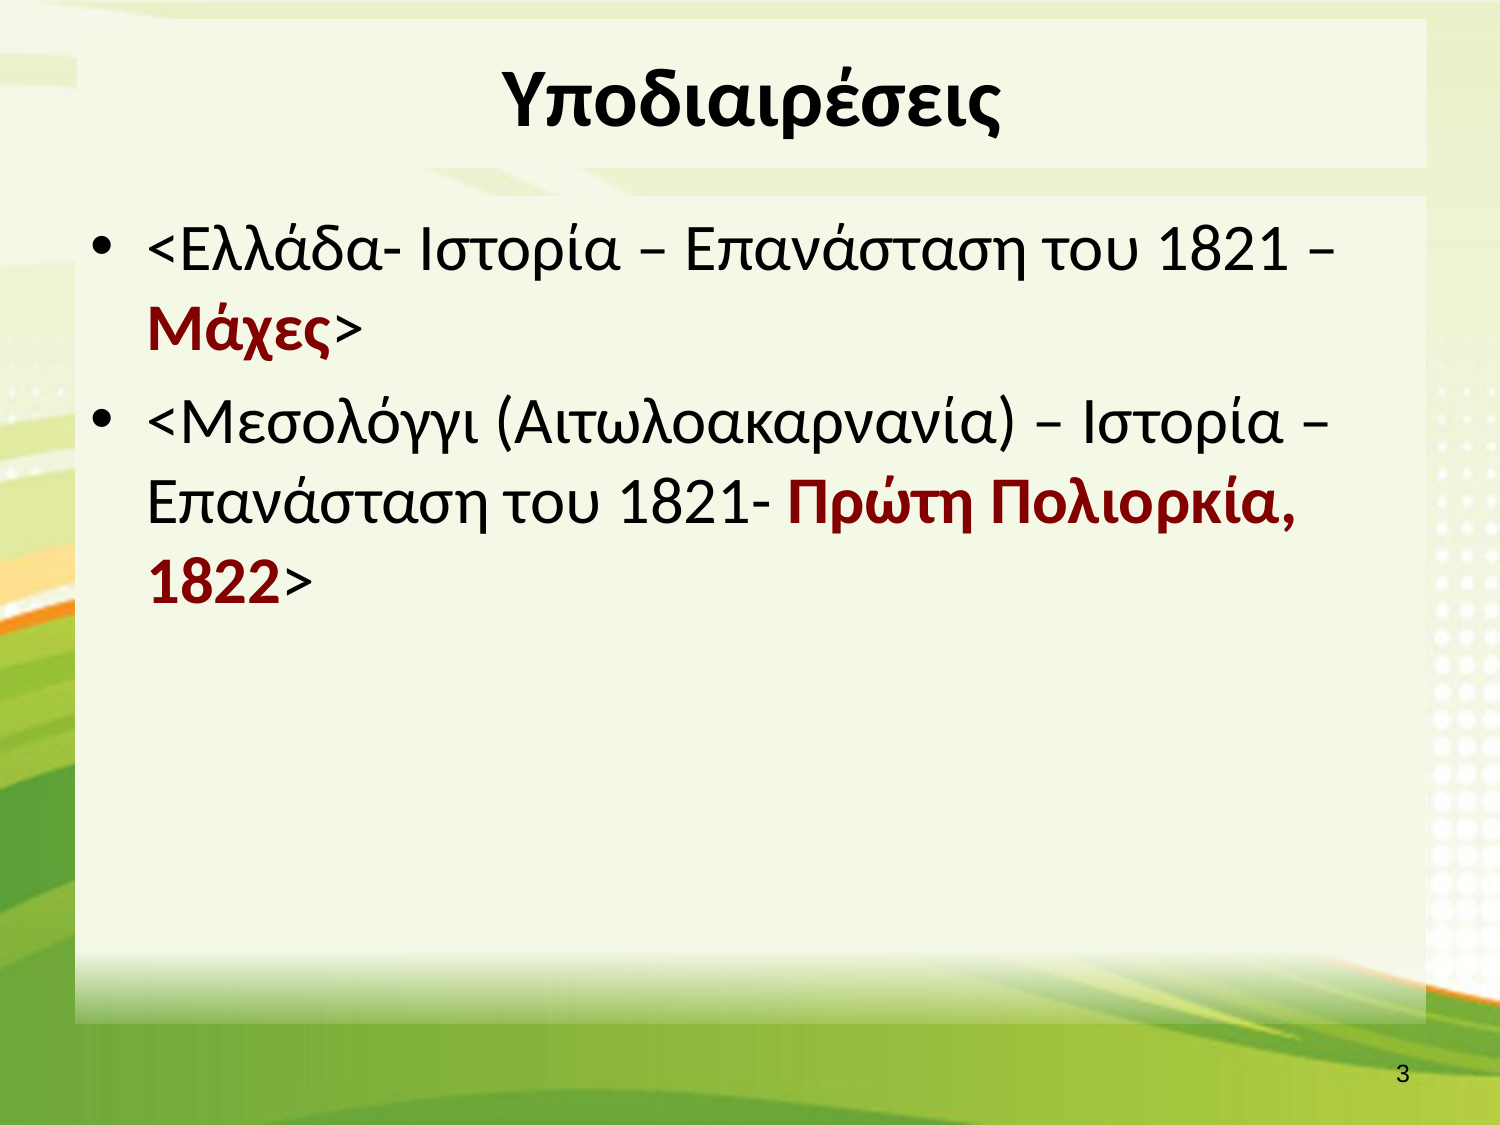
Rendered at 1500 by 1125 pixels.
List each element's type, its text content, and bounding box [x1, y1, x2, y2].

title Υποδιαιρέσεις [76, 19, 1427, 169]
slide_number 2 [1074, 1042, 1425, 1103]
picture [0, 0, 1500, 1125]
list <Ελλάδα- Ιστορία – Επανάσταση του 1821 – Μάχες> <Μεσολόγγι (Αιτωλοακαρνανία) – Ιστορία – Επανάσταση του 1821- Πρώτη Πολιορκία, 1822> [75, 196, 1425, 1024]
